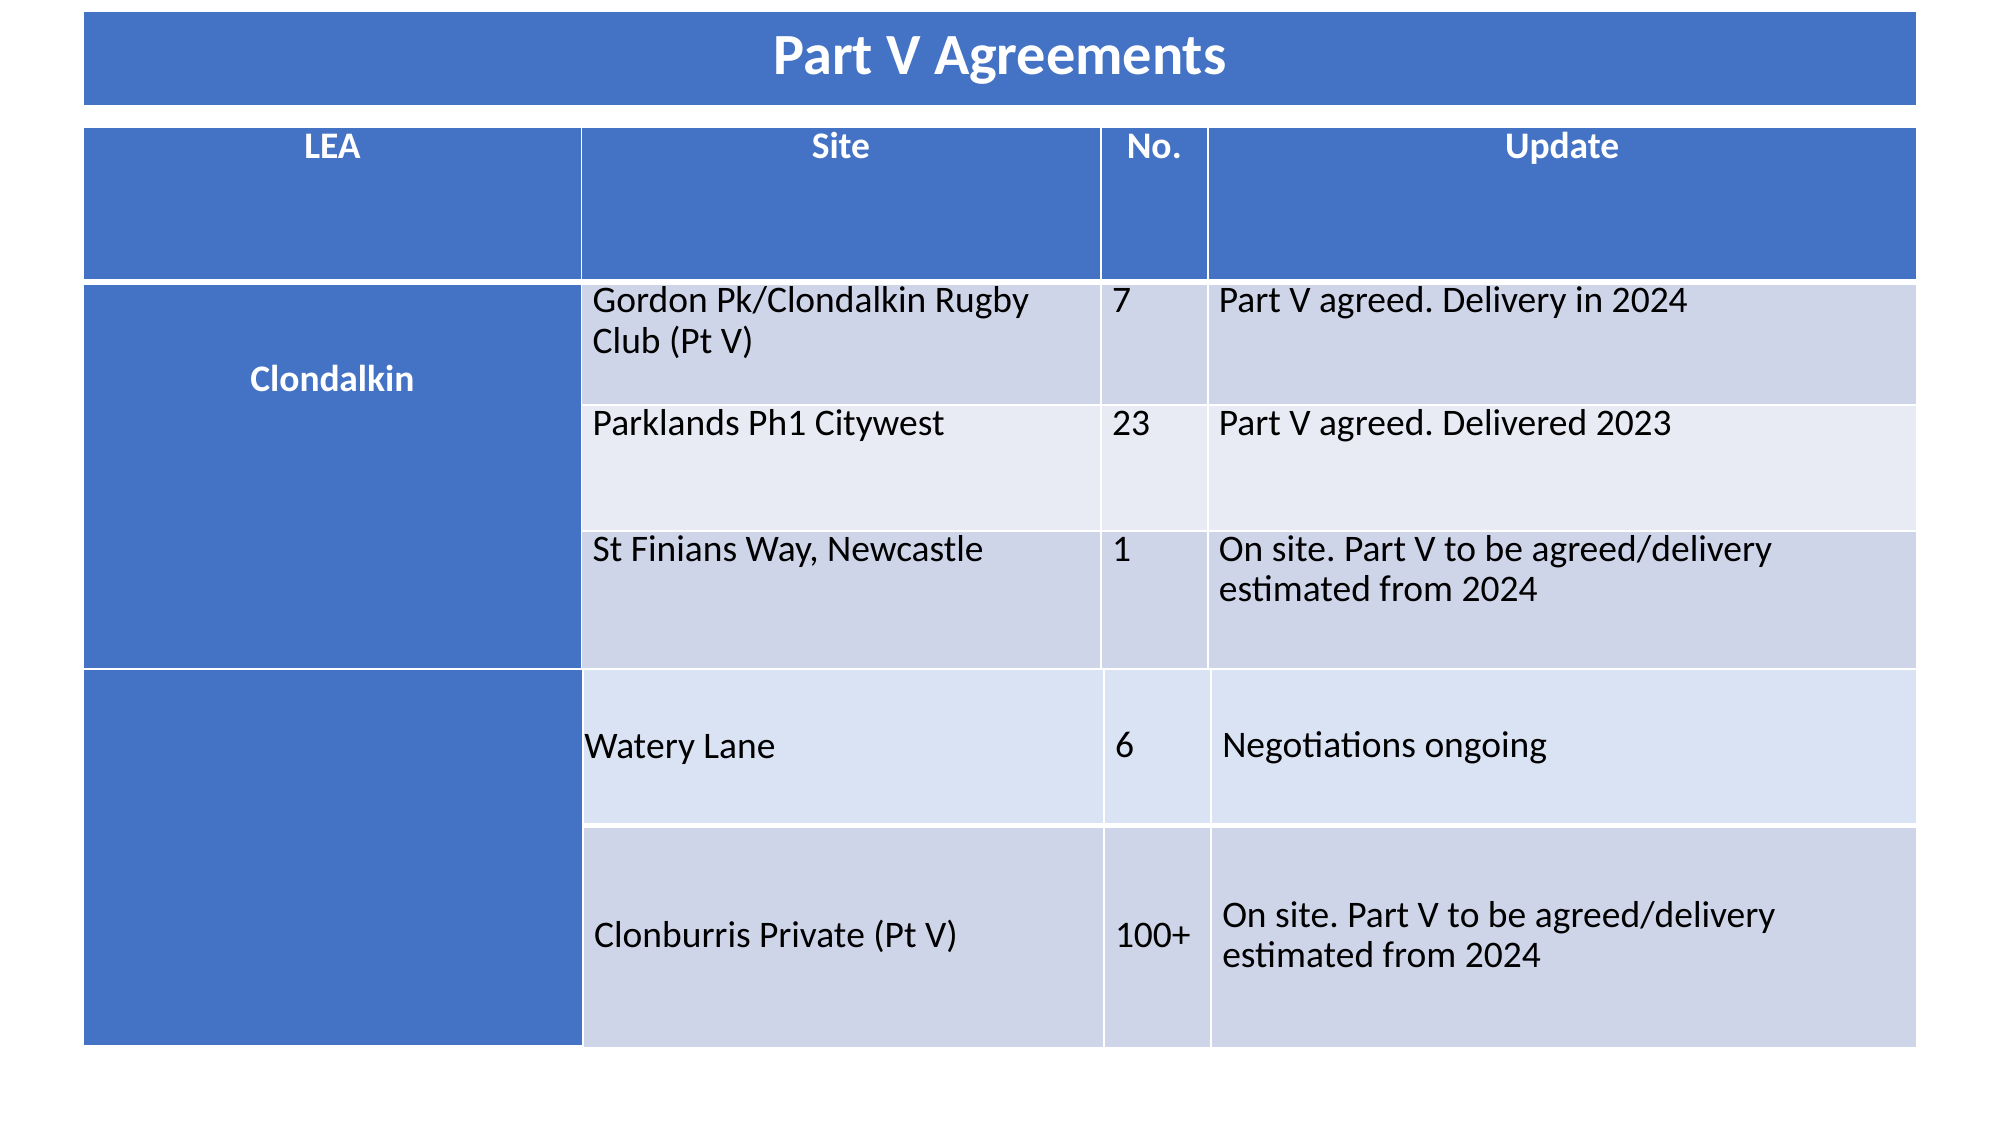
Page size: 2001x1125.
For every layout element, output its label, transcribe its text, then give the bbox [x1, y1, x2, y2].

table_header Watery Lane [584, 670, 1103, 823]
table_cell 1 [1102, 532, 1207, 668]
table_cell 100+ [1105, 828, 1210, 1047]
table_header 6 [1105, 670, 1210, 823]
table_header LEA [84, 128, 581, 279]
table_header [84, 670, 582, 1045]
table_cell On site. Part V to be agreed/delivery estimated from 2024 [1209, 532, 1916, 668]
table_header No. [1102, 128, 1207, 279]
table_cell Clonburris Private (Pt V) [584, 828, 1103, 1047]
table_cell 7 [1102, 285, 1207, 404]
table_cell Parklands Ph1 Citywest [582, 406, 1100, 530]
table_cell On site. Part V to be agreed/delivery estimated from 2024 [1212, 828, 1916, 1047]
table_header Site [582, 128, 1100, 279]
table_cell Clondalkin [84, 285, 581, 668]
table_cell St Finians Way, Newcastle [582, 532, 1100, 668]
table_header Update [1209, 128, 1916, 279]
table_cell 23 [1102, 406, 1207, 530]
table_cell Gordon Pk/Clondalkin Rugby Club (Pt V) [582, 285, 1100, 404]
table_cell Part V agreed. Delivery in 2024 [1209, 285, 1916, 404]
text_box [0, 6, 2000, 67]
table_header Part V Agreements [84, 12, 1916, 105]
table_header Negotiations ongoing [1212, 670, 1916, 823]
table_cell Part V agreed. Delivered 2023 [1209, 406, 1916, 530]
